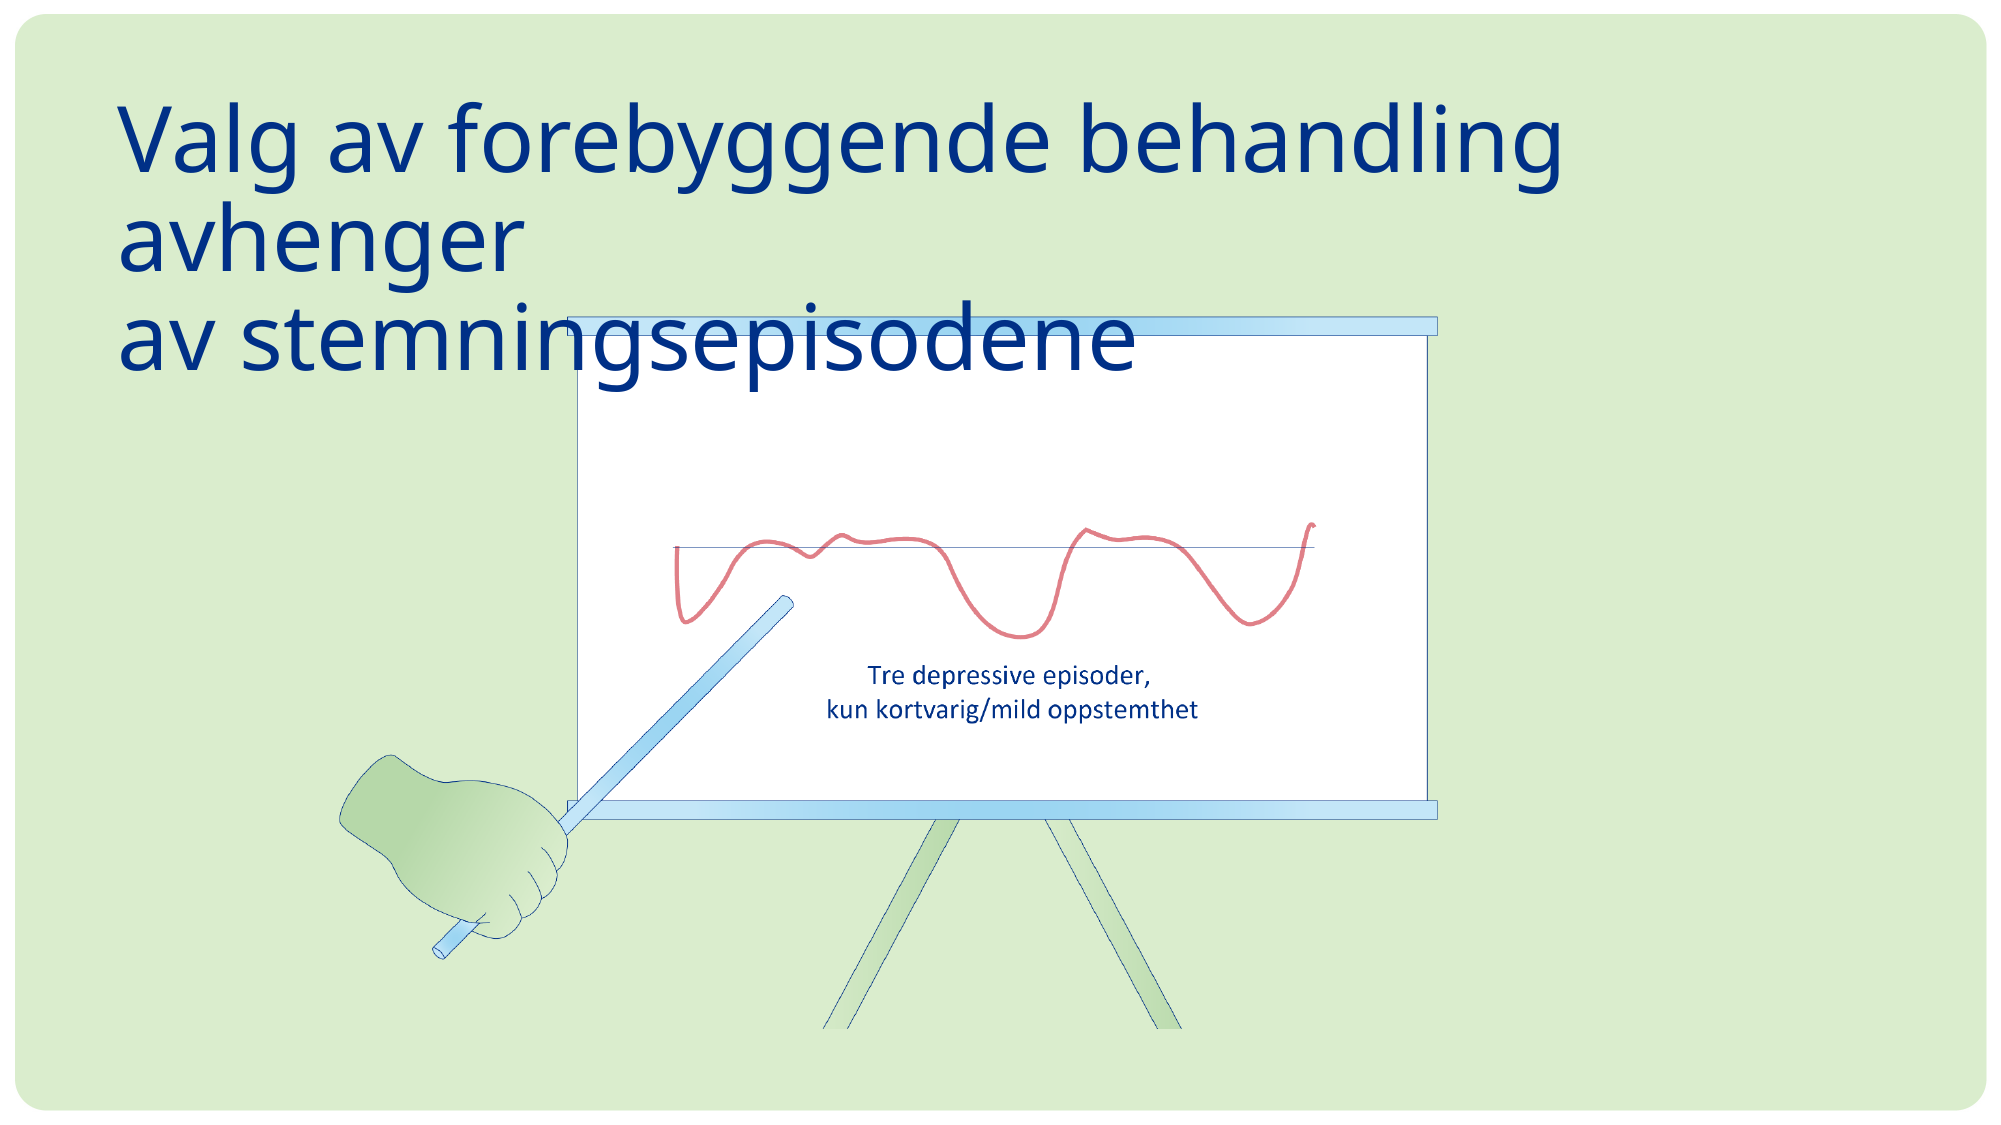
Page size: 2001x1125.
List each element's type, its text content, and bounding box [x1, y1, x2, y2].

picture [0, 0, 2001, 1125]
title Valg av forebyggende behandling avhenger av stemningsepisodene [114, 90, 1839, 206]
